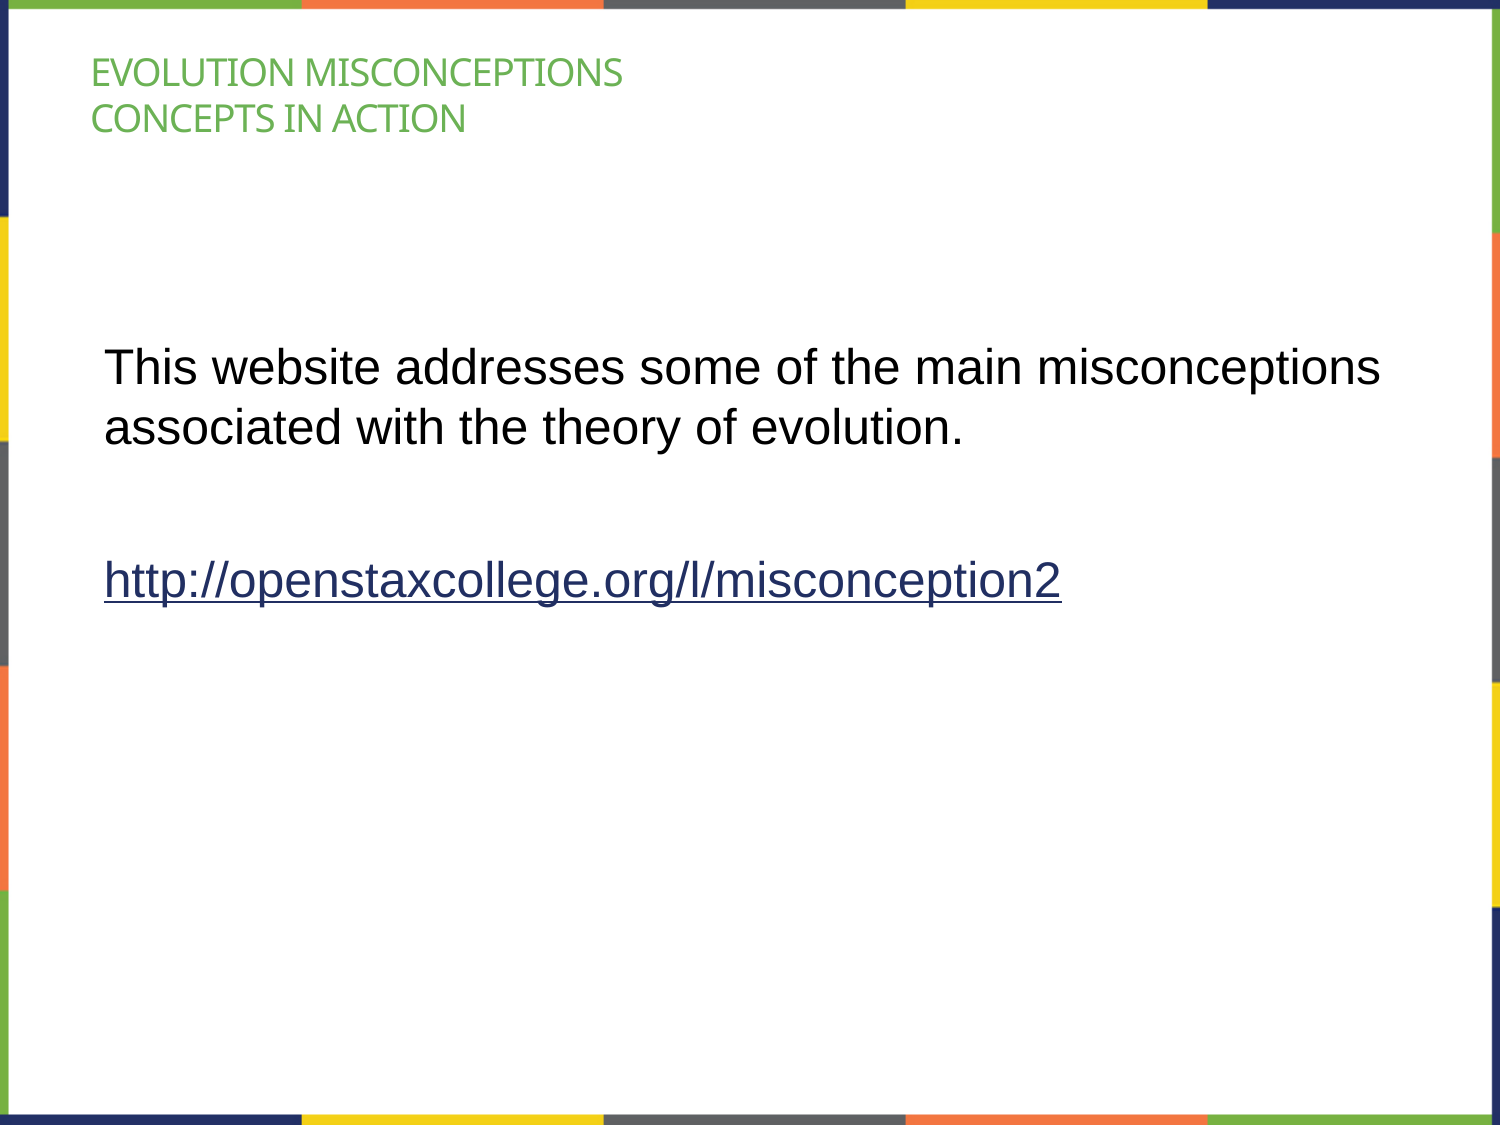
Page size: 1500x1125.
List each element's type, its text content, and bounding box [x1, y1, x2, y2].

title Evolution misconceptions Concepts in action [75, 39, 1398, 148]
list This website addresses some of the main misconceptions associated with the theory of evolution. http://openstaxcollege.org/l/misconception2 [88, 183, 1412, 1000]
picture [0, 0, 1500, 1125]
